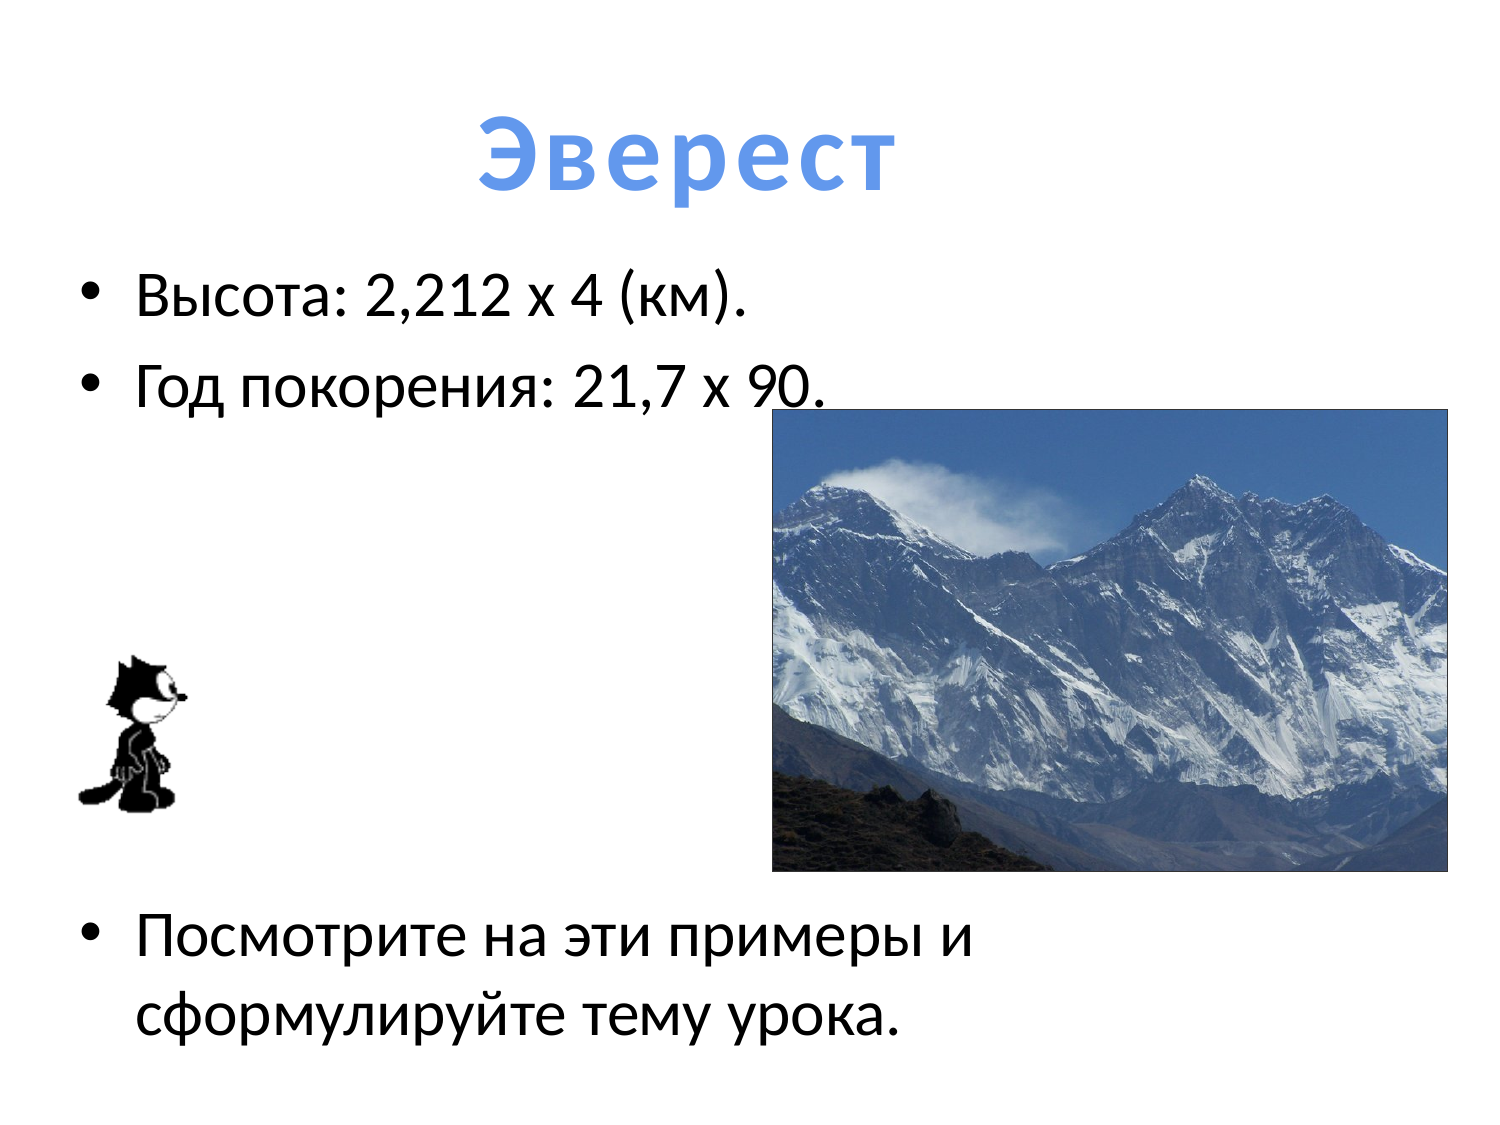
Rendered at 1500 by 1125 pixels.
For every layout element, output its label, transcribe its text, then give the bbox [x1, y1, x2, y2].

text_box Эверест [462, 70, 911, 221]
list Высота: 2,212 х 4 (км). Год покорения: 21,7 х 90. Посмотрите на эти примеры и сформулируйте тему урока. [64, 243, 1415, 1059]
picture [64, 633, 550, 837]
picture [773, 409, 1447, 872]
